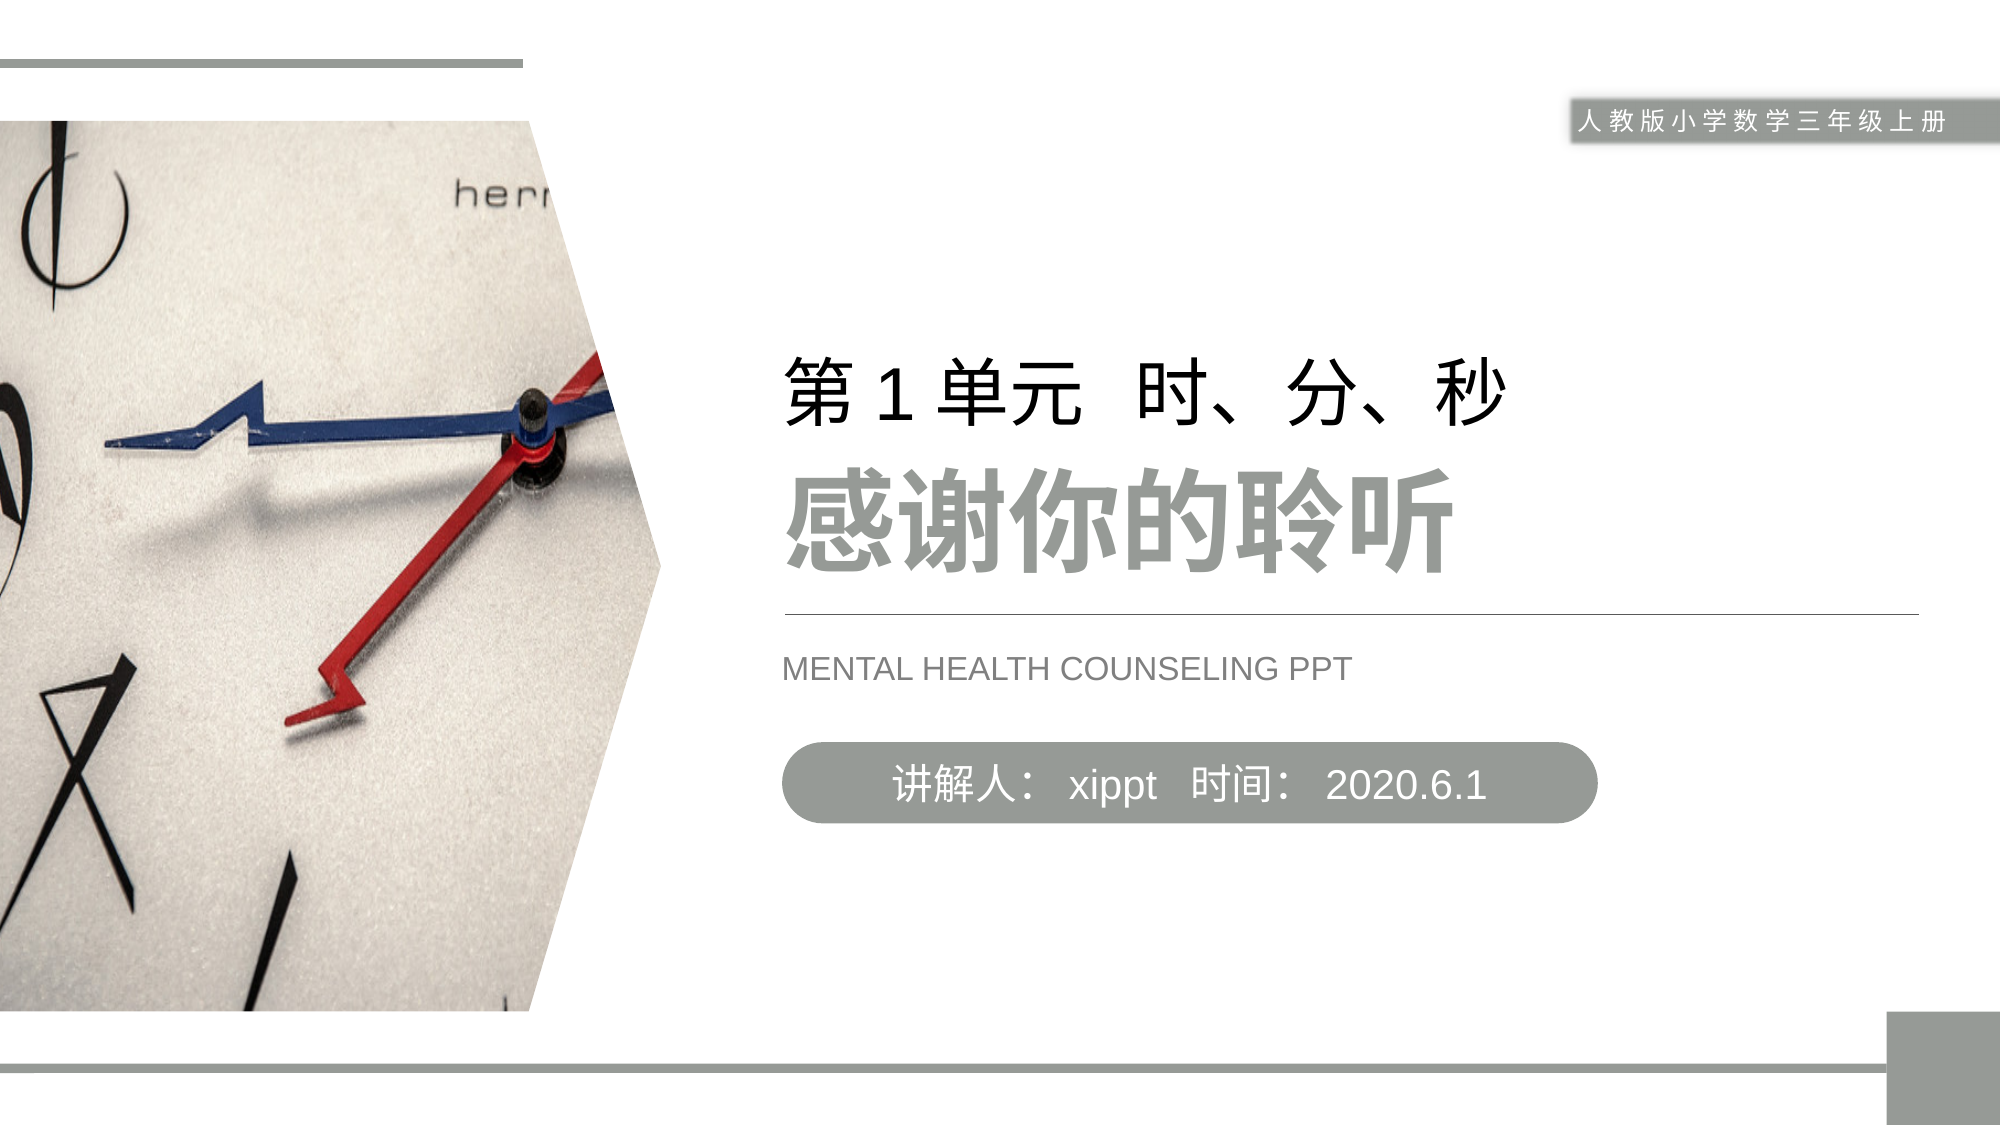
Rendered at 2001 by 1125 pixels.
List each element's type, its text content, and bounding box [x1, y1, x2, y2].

text_box [1885, 1011, 2000, 1125]
picture [0, 120, 661, 1012]
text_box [766, 347, 1938, 824]
text_box 人教版小学数学三年级上册 [1574, 102, 2000, 141]
